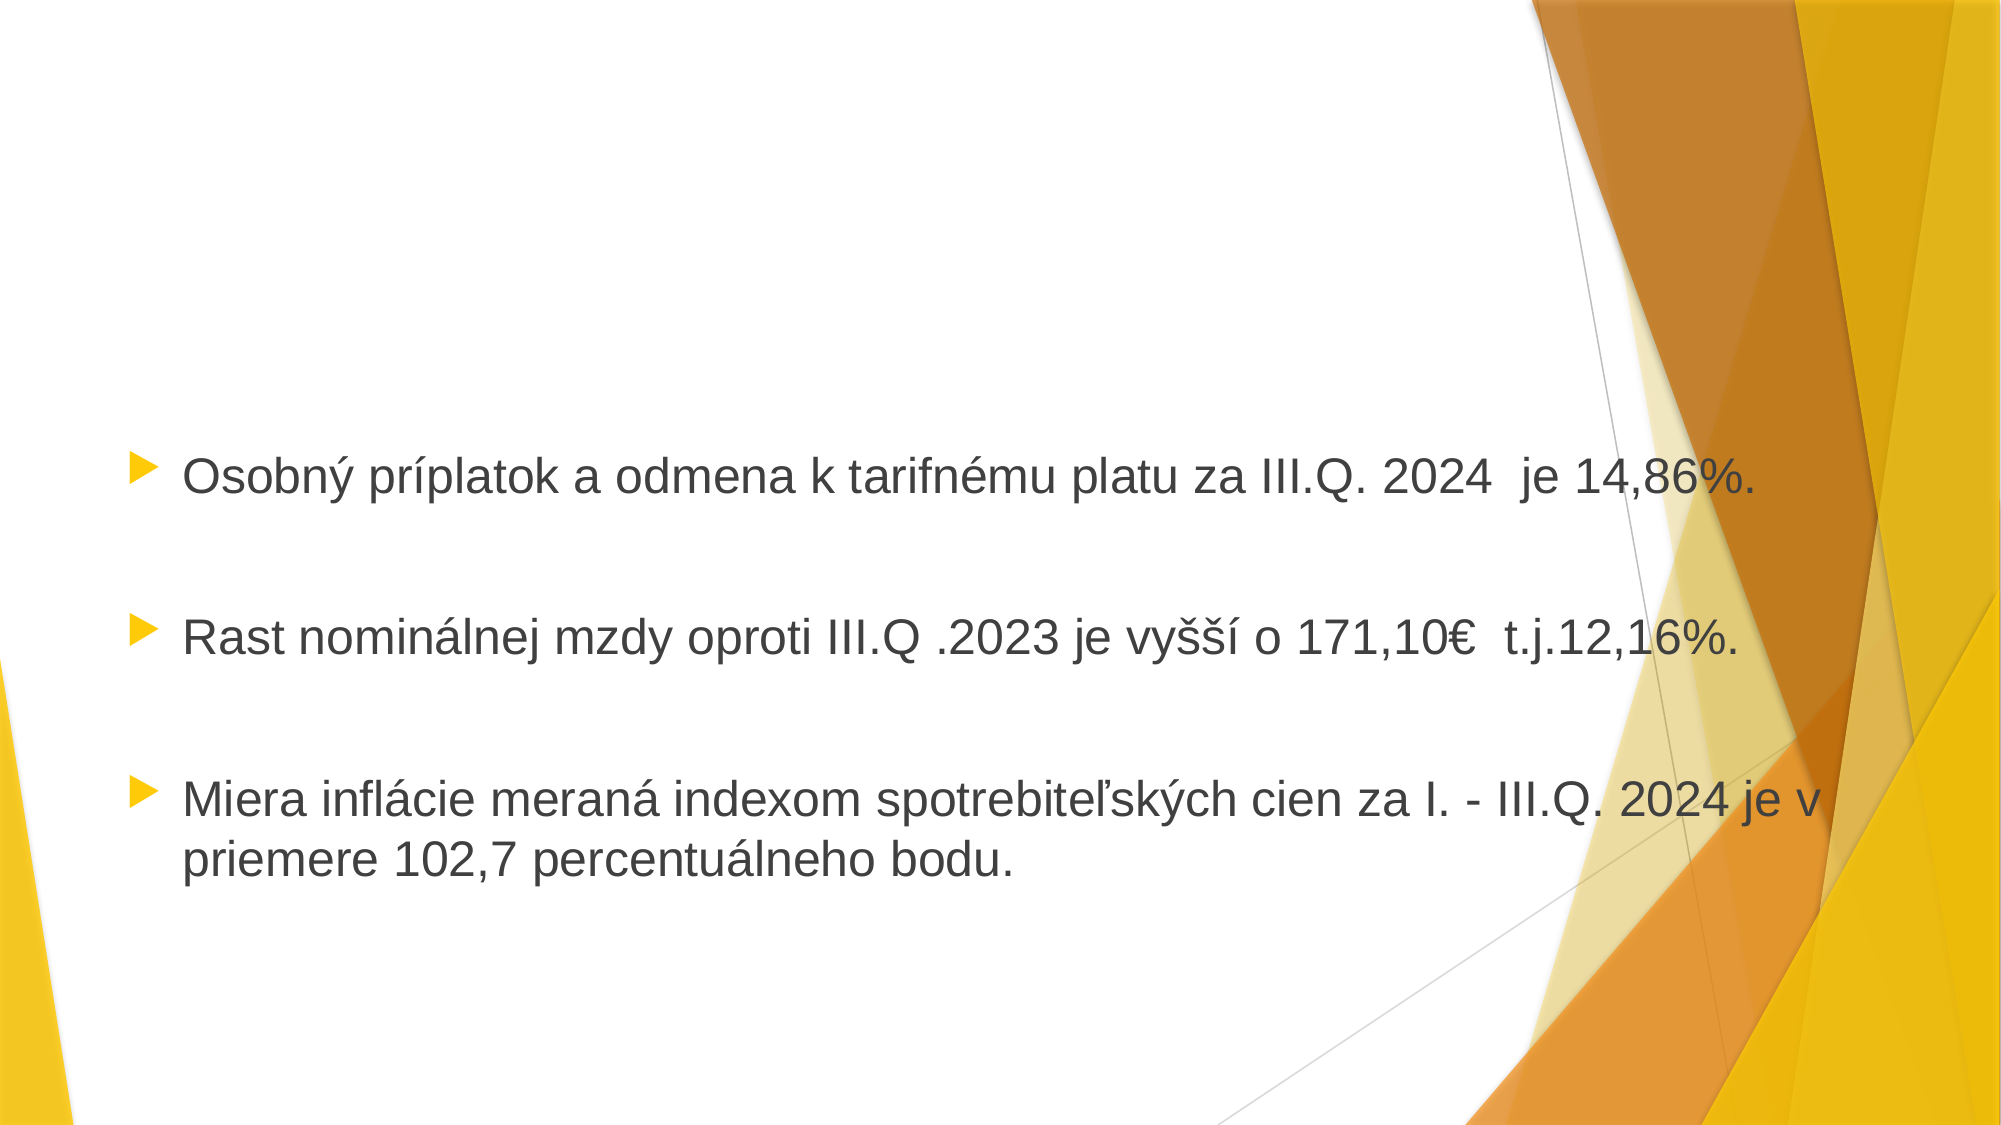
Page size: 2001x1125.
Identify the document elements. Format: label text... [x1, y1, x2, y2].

list Osobný príplatok a odmena k tarifnému platu za III.Q. 2024 je 14,86%. Rast nominálnej mzdy oproti III.Q .2023 je vyšší o 171,10€ t.j.12,16%. Miera inflácie meraná indexom spotrebiteľských cien za I. - III.Q. 2024 je v priemere 102,7 percentuálneho bodu. [111, 435, 1857, 991]
